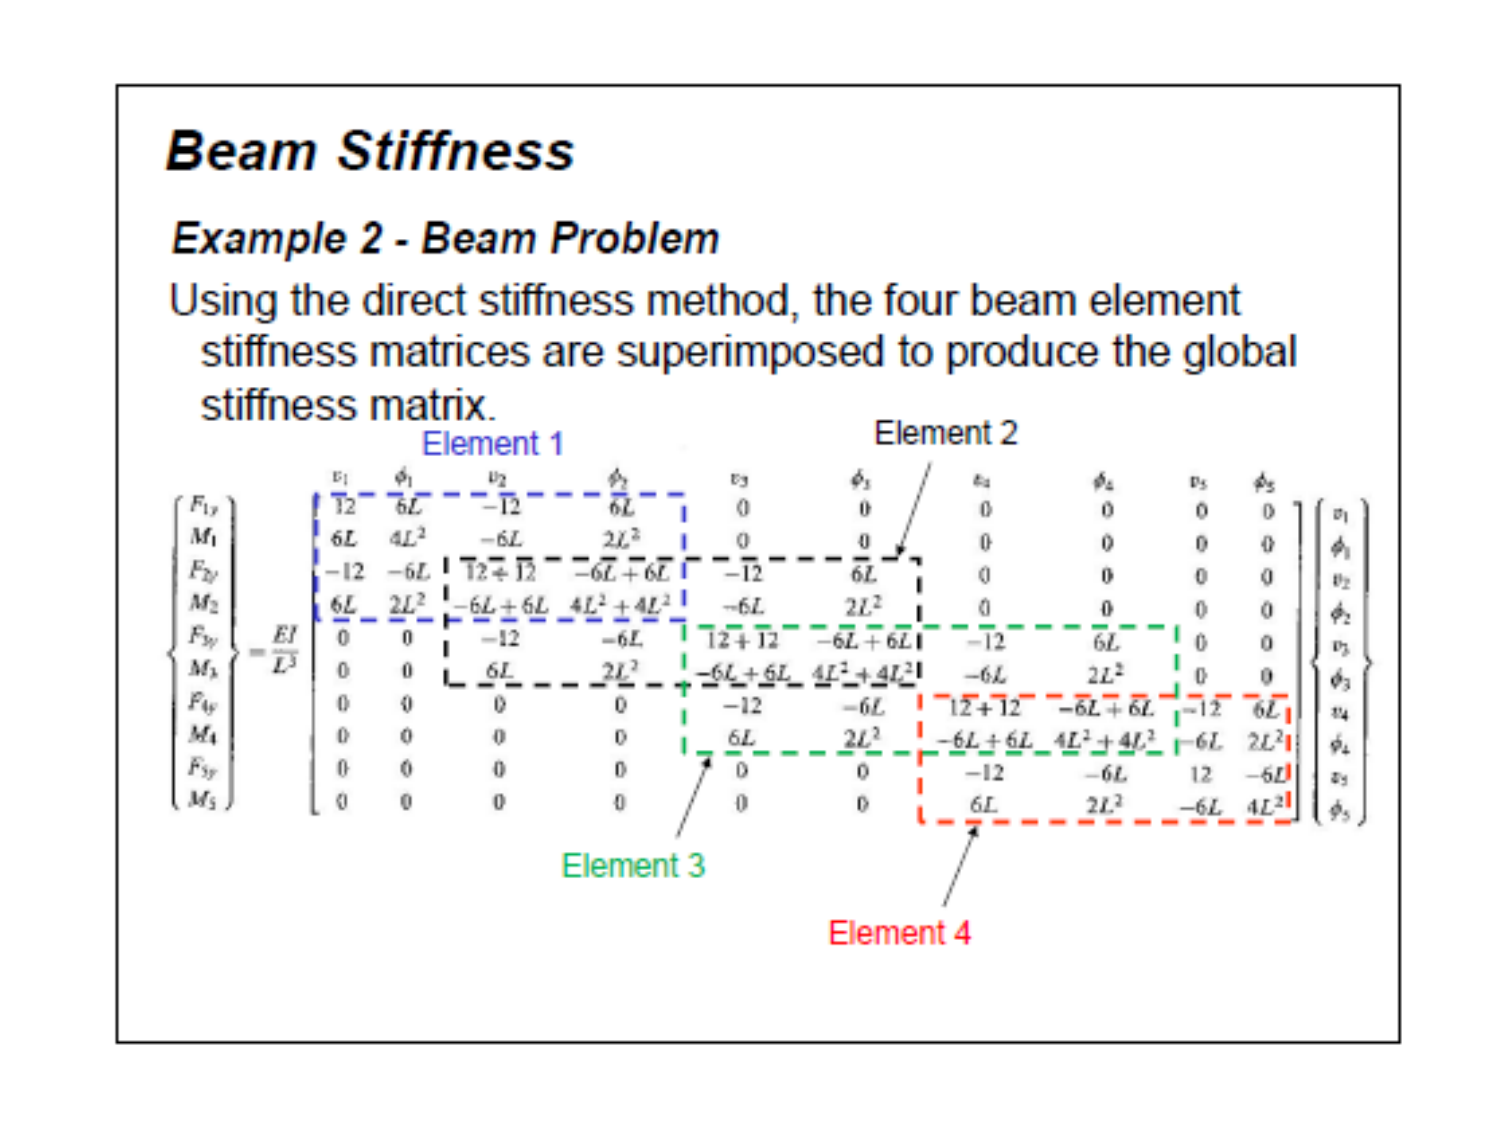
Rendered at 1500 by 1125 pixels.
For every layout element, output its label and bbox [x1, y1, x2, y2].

picture [95, 58, 1419, 1078]
